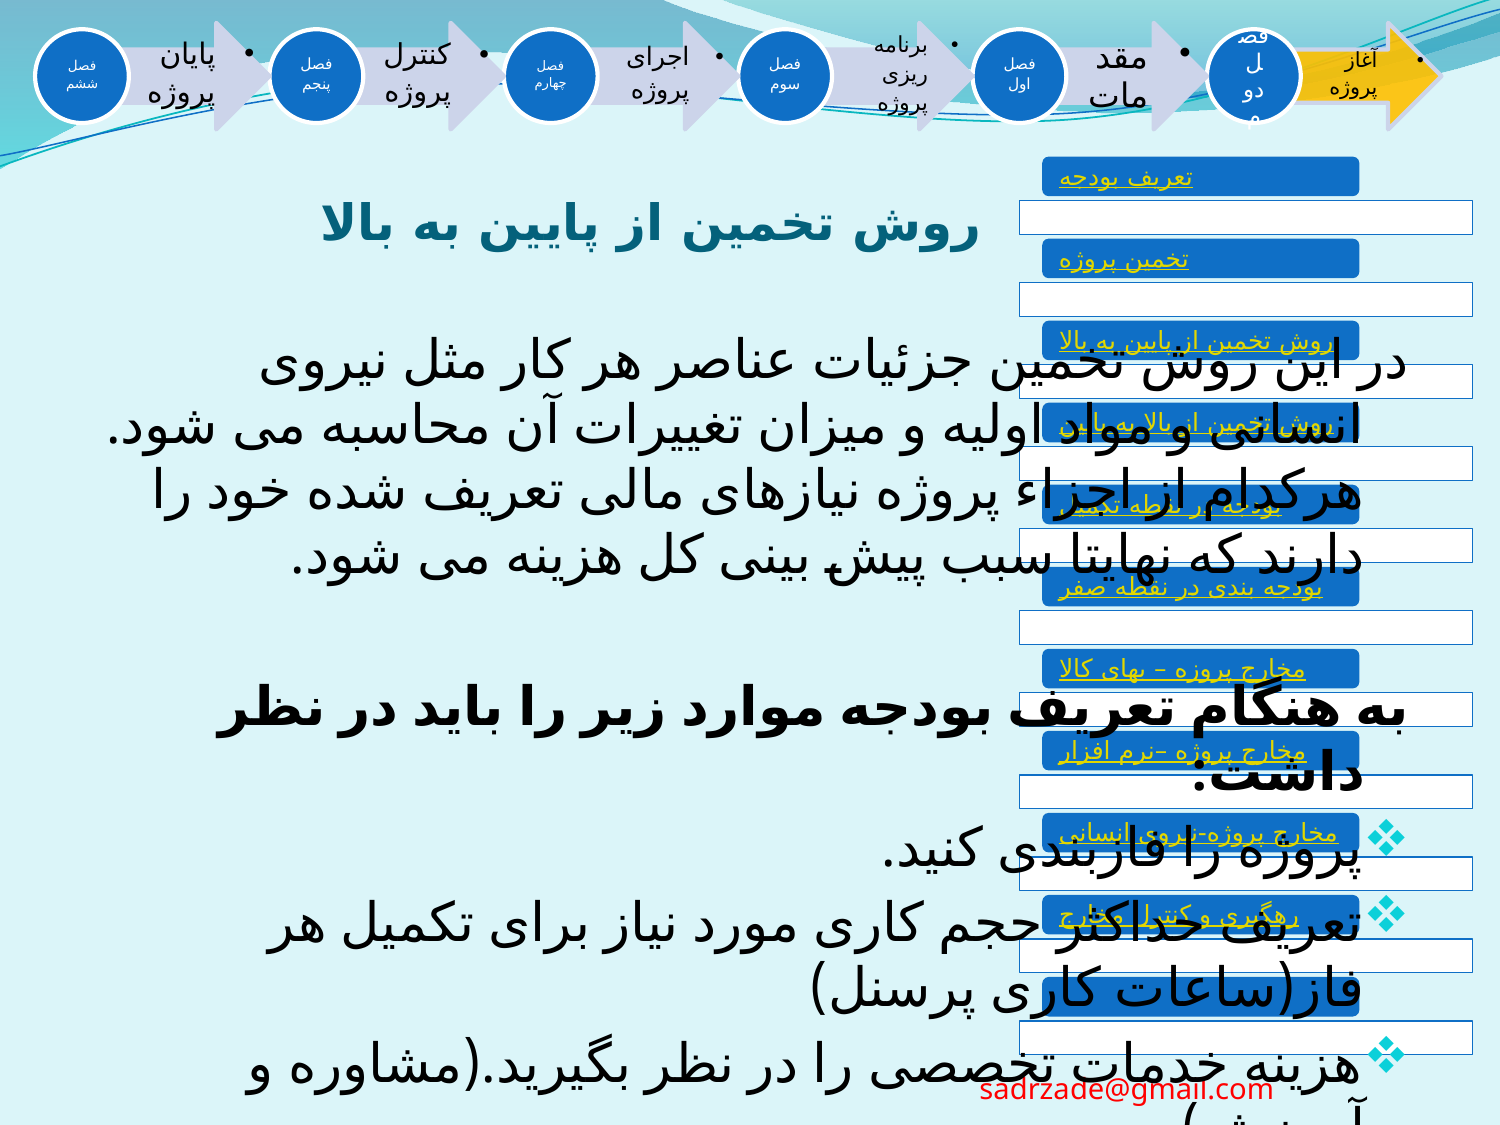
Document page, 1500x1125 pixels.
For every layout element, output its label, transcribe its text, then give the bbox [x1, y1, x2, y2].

list در این روش تخمین جزئیات عناصر هر کار مثل نیروی انسانی و مواد اولیه و میزان تغییرات آن محاسبه می شود. هرکدام از اجزاء پروژه نیازهای مالی تعریف شده خود را دارند که نهایتا سبب پیش بینی کل هزینه می شود. به هنگام تعریف بودجه موارد زیر را باید در نظر داشت: پروژه را فازبندی کنید. تعریف حداکثر حجم کاری مورد نیاز برای تکمیل هر فاز(ساعات کاری پرسنل) هزینه خدمات تخصصی را در نظر بگیرید.(مشاوره و آموزش) هزینه تجهیزات را از یاد نبرید. هزینه های تولید را در نظر بگیرید.(هزینه های جانبی و جاری پروژه) نیازمندیهای کیفیت را از یاد نبرید.(تامین و تضمین استانداردها) ریسک را در نظر بگیرید. حسابی به عنوان ذخیره در نظر بگیرید. [75, 317, 1425, 1038]
title روش تخمین از پایین به بالا [35, 152, 997, 282]
